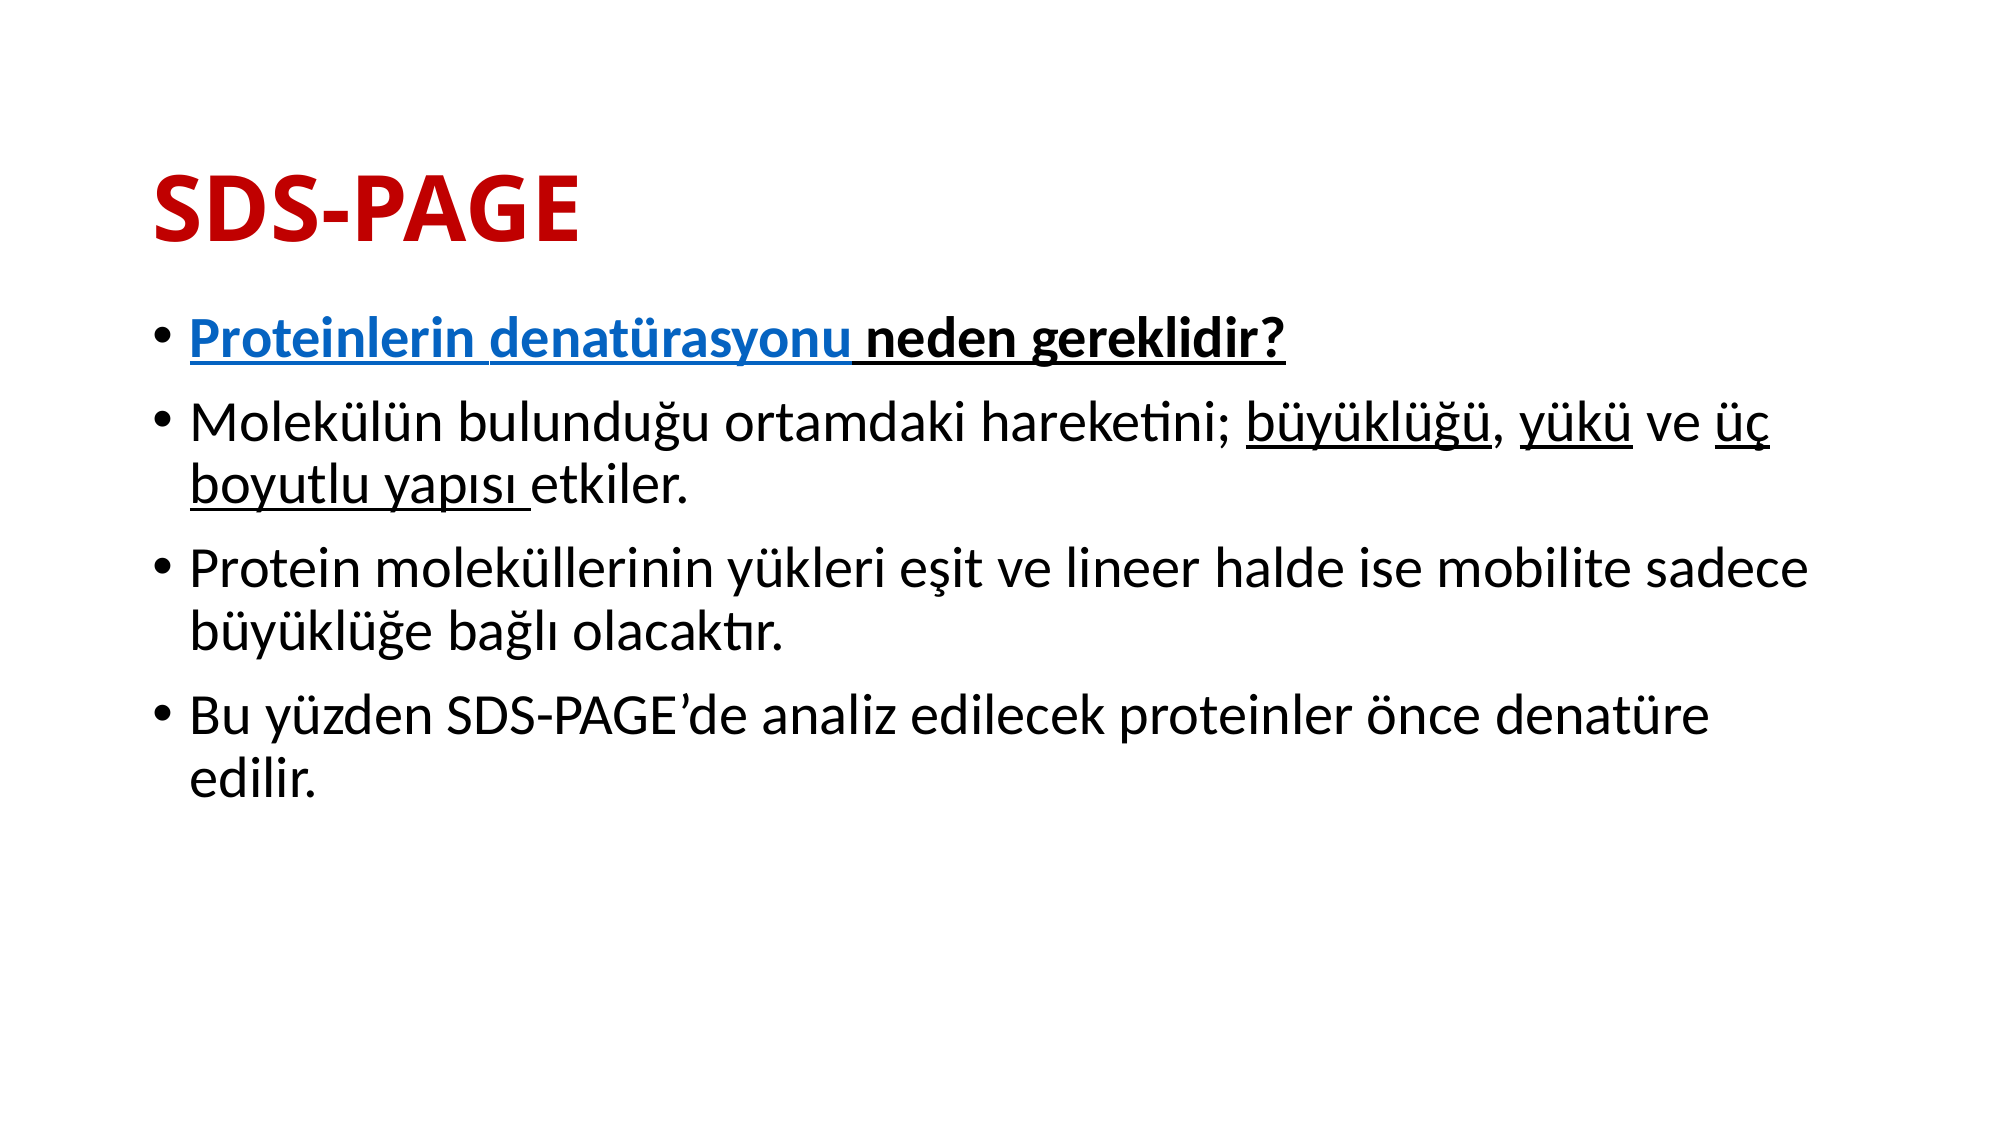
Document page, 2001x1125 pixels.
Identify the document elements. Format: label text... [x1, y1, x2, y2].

list Proteinlerin denatürasyonu neden gereklidir? Molekülün bulunduğu ortamdaki hareketini; büyüklüğü, yükü ve üç boyutlu yapısı etkiler. Protein moleküllerinin yükleri eşit ve lineer halde ise mobilite sadece büyüklüğe bağlı olacaktır. Bu yüzden SDS-PAGE’de analiz edilecek proteinler önce denatüre edilir. [137, 299, 1863, 1014]
title SDS-PAGE [137, 147, 1863, 278]
